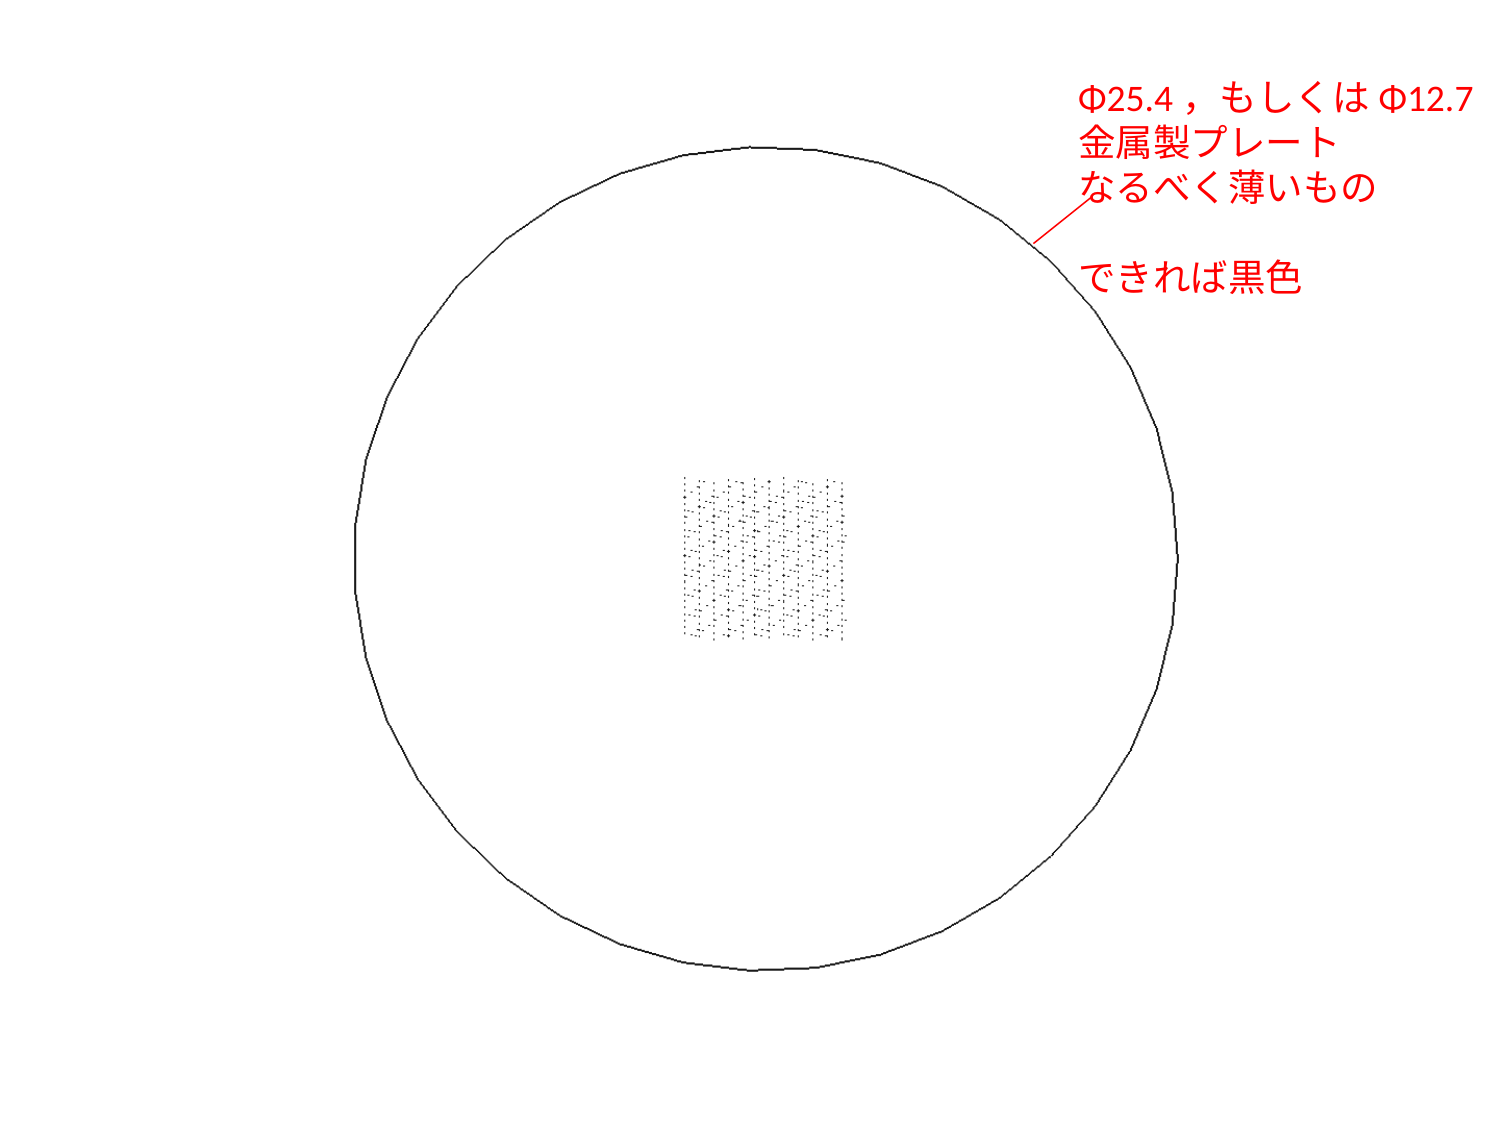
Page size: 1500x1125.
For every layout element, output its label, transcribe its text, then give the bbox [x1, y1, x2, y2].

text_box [1033, 195, 1093, 244]
text_box Φ25.4，もしくはΦ12.7 金属製プレート なるべく薄いもの できれば黒色 [1063, 66, 1489, 307]
picture [312, 125, 1214, 1015]
